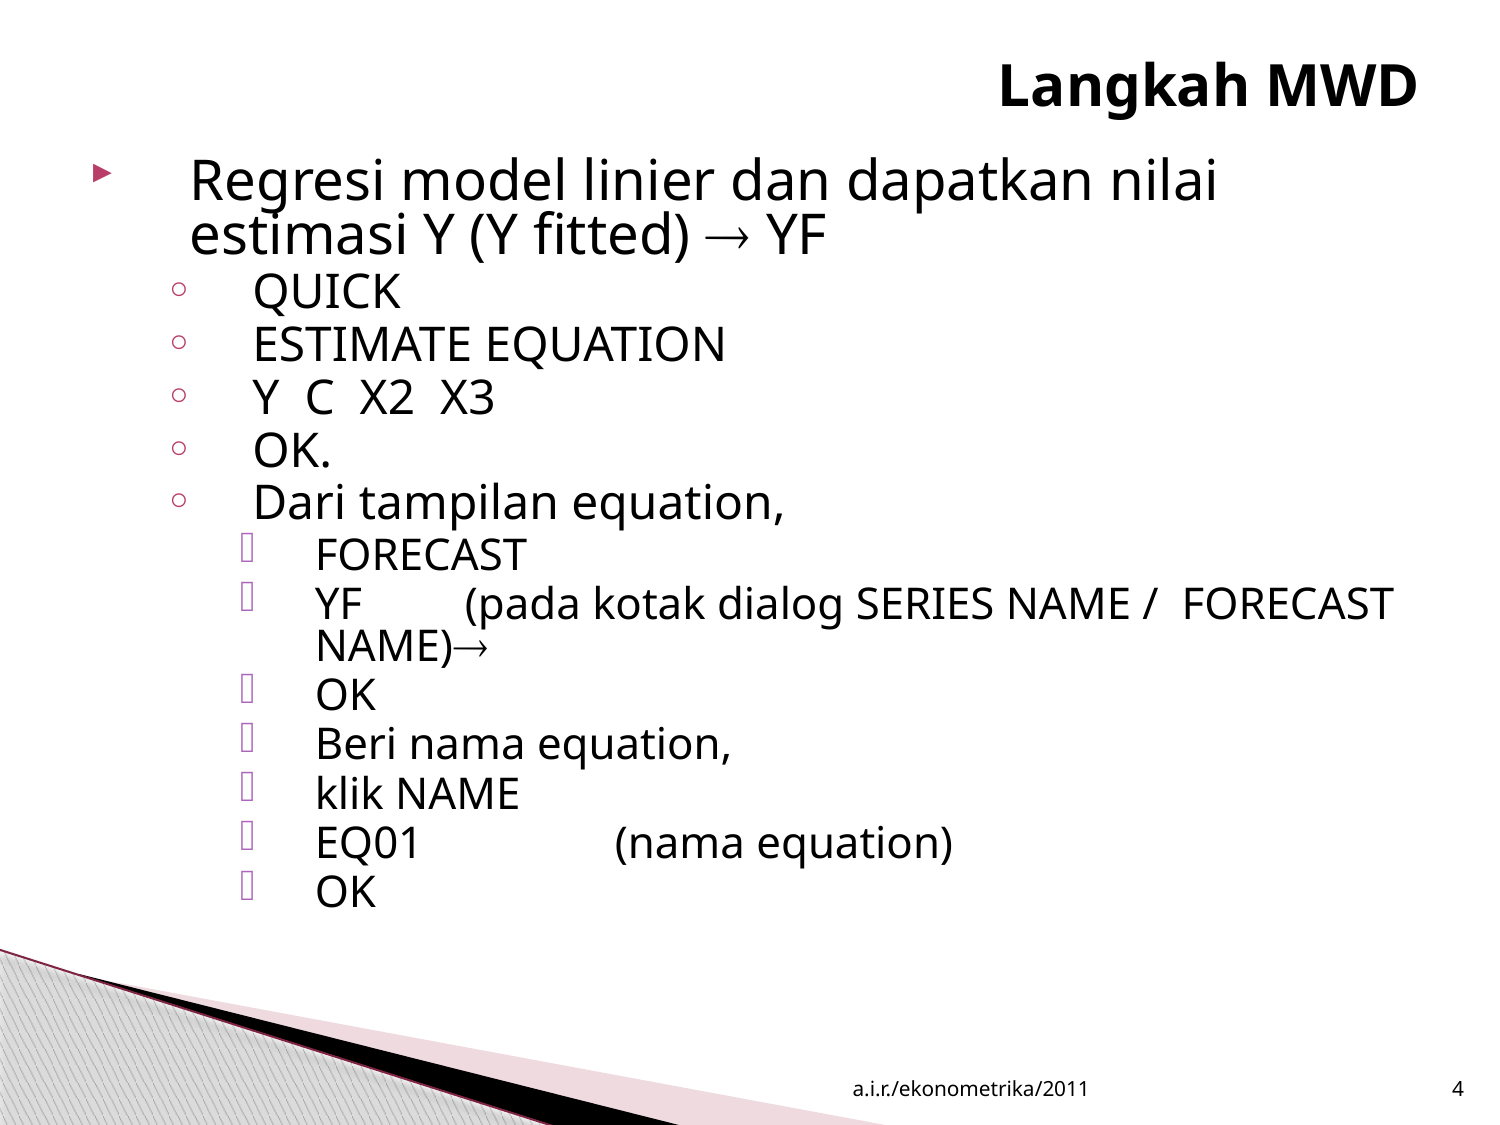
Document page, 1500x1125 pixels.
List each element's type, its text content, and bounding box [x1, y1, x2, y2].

list Regresi model linier dan dapatkan nilai estimasi Y (Y fitted)  YF QUICK ESTIMATE EQUATION Y C X2 X3 OK. Dari tampilan equation, FORECAST YF (pada kotak dialog SERIES NAME / FORECAST NAME) OK Beri nama equation, klik NAME EQ01 (nama equation) OK [75, 149, 1425, 1005]
title Langkah MWD [174, 37, 1450, 130]
footer a.i.r./ekonometrika/2011 [718, 1051, 1105, 1112]
slide_number 4 [1418, 1051, 1479, 1112]
